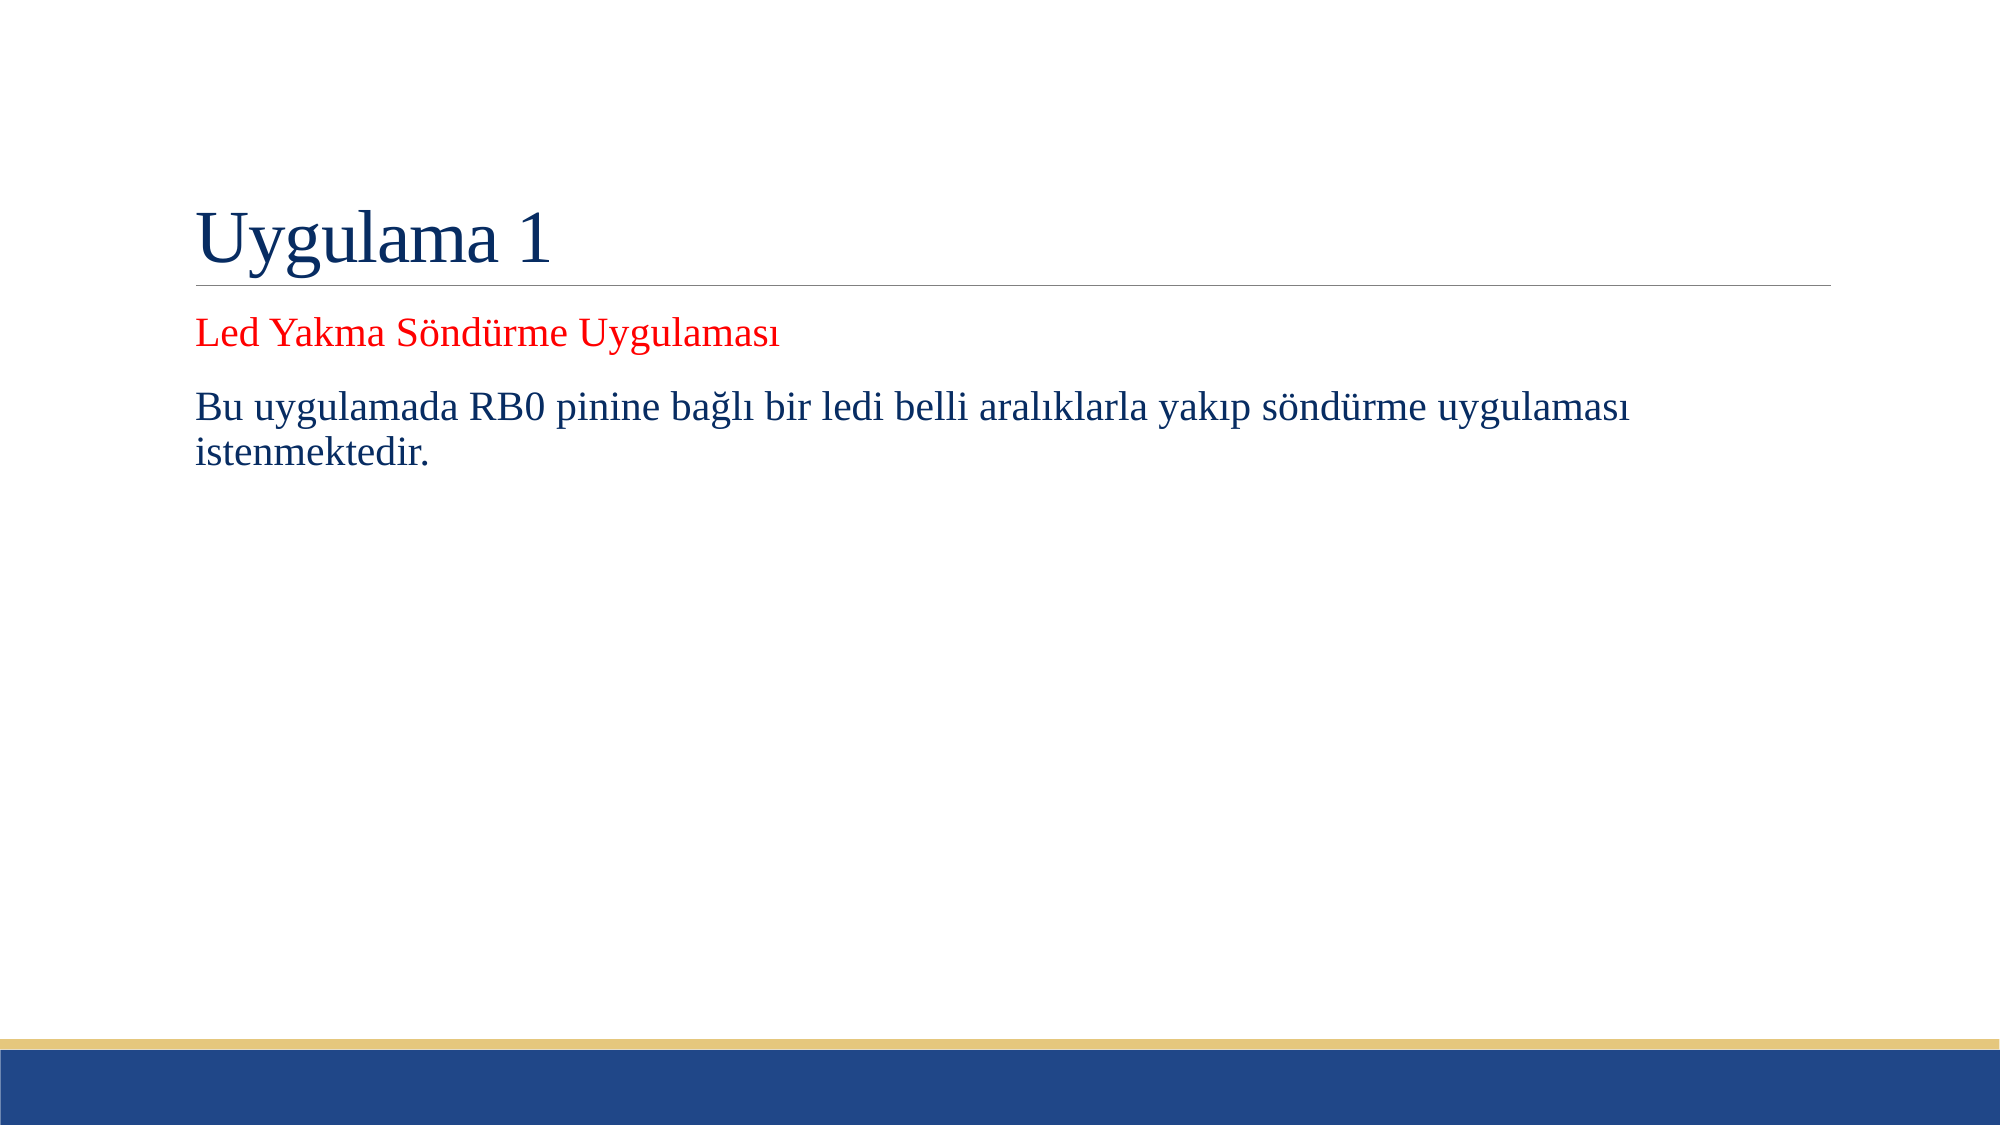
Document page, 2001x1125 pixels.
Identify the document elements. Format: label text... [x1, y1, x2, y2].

list Led Yakma Söndürme Uygulaması Bu uygulamada RB0 pinine bağlı bir ledi belli aralıklarla yakıp söndürme uygulaması istenmektedir. [180, 302, 1830, 963]
title Uygulama 1 [180, 47, 1830, 285]
